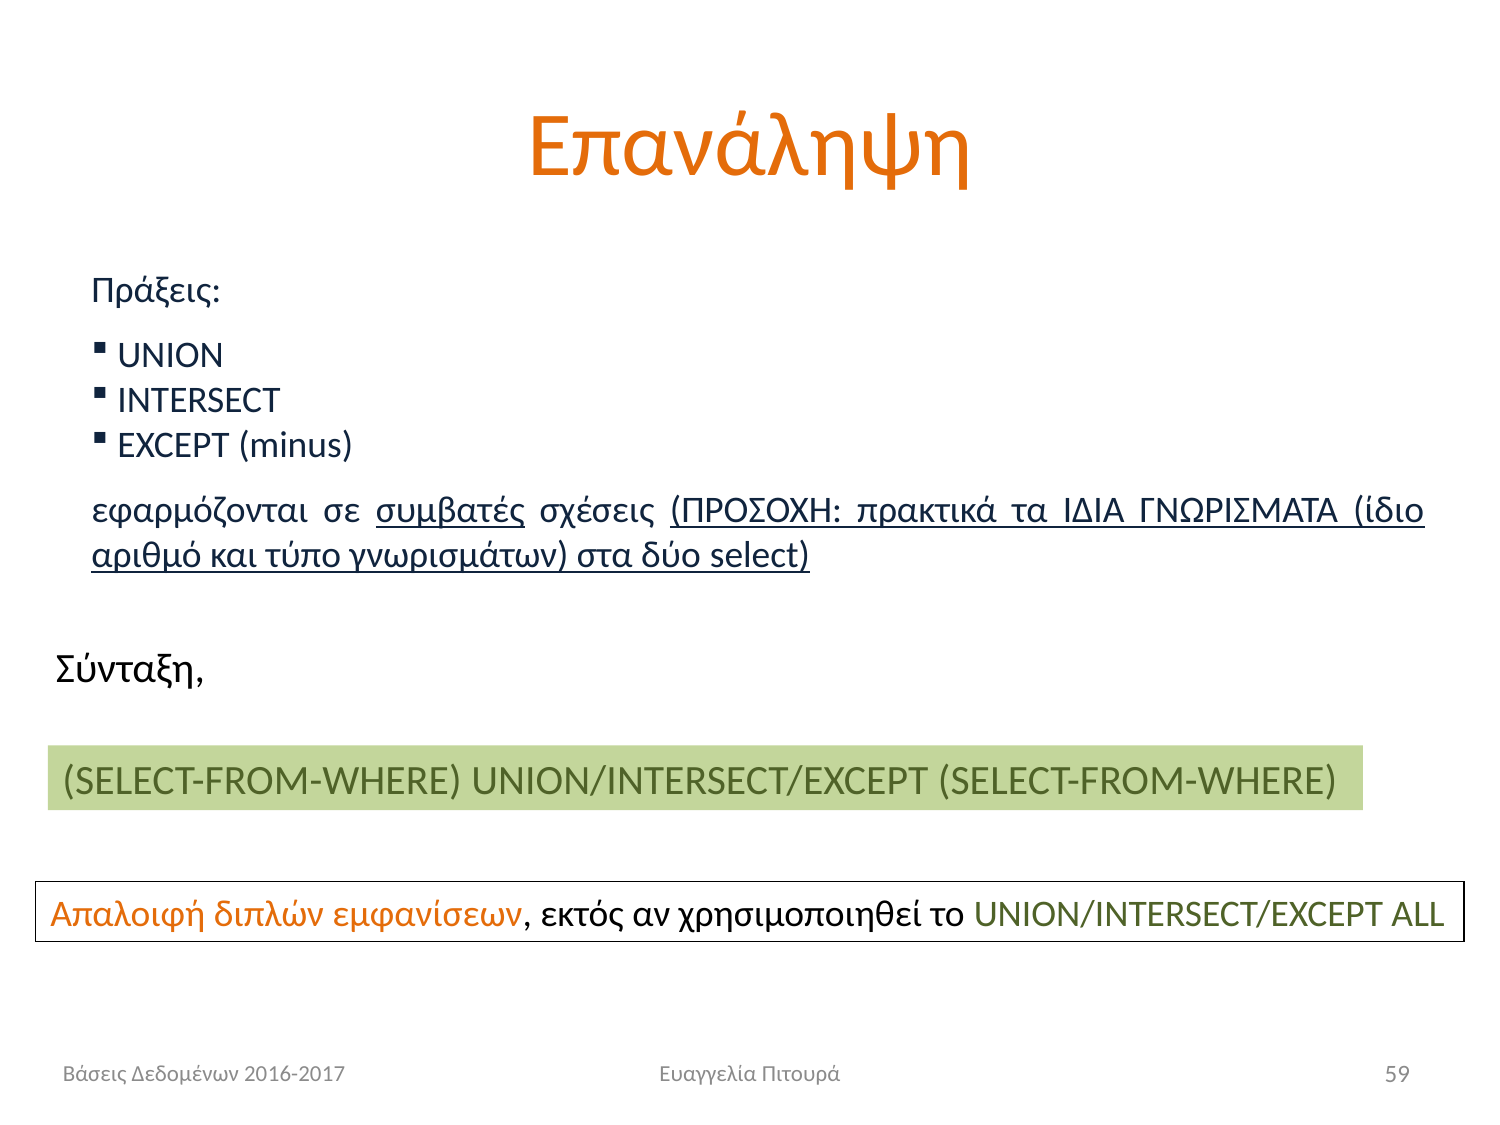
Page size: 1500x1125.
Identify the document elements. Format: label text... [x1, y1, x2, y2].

title Επανάληψη [75, 45, 1425, 233]
text_box Σύνταξη, [41, 633, 1404, 699]
footer Ευαγγελία Πιτουρά [512, 1042, 988, 1103]
text_box Πράξεις: UNION INTERSECT EXCEPT (minus) εφαρμόζονται σε συμβατές σχέσεις (ΠΡΟΣΟΧΗ: πρακτικά τα ΙΔΙΑ ΓΝΩΡΙΣΜΑΤΑ (ίδιο αριθμό και τύπο γνωρισμάτων) στα δύο select) [76, 258, 1440, 583]
slide_number 59 [1074, 1042, 1425, 1103]
text_box (SELECT-FROM-WHERE) UNION/INTERSECT/EXCEPT (SELECT-FROM-WHERE) [47, 745, 1363, 811]
text_box Απαλοιφή διπλών εμφανίσεων, εκτός αν χρησιμοποιηθεί το UNION/INTERSECT/EXCEPT ALL [35, 881, 1465, 942]
text_box Βάσεις Δεδομένων 2016-2017 [47, 1042, 398, 1103]
